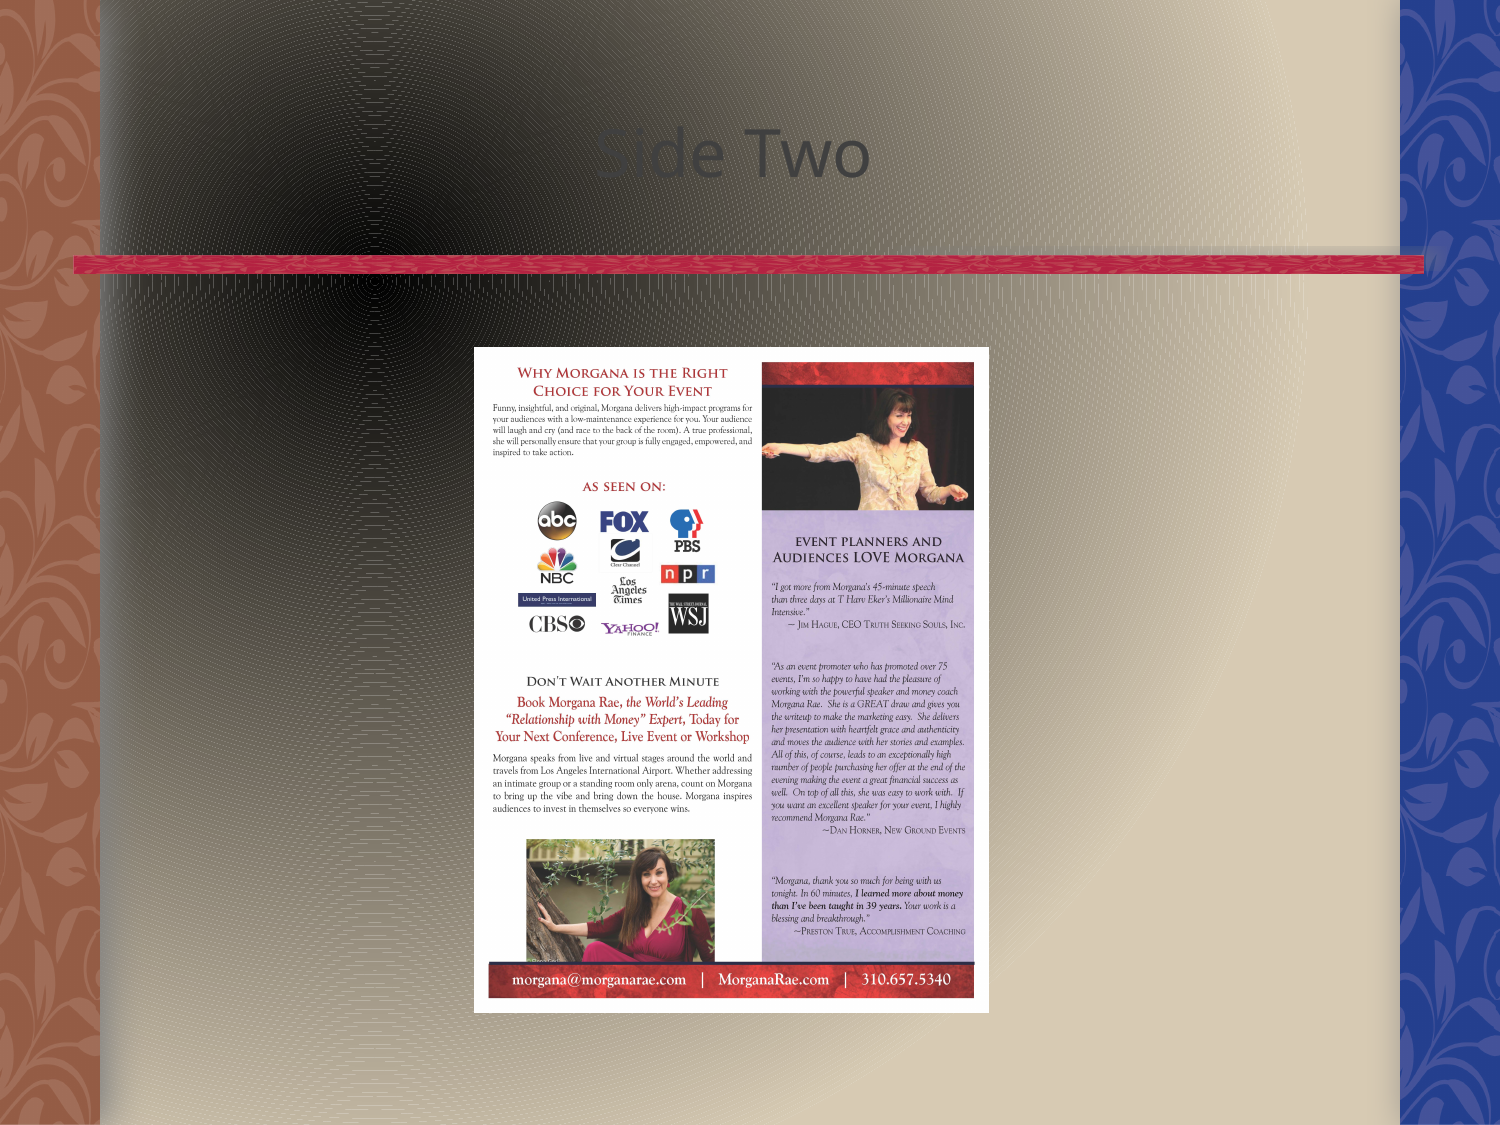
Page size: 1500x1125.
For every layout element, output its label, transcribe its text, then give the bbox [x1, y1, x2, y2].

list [474, 347, 989, 1013]
title Side Two [150, 75, 1319, 227]
picture [0, 0, 1500, 1125]
